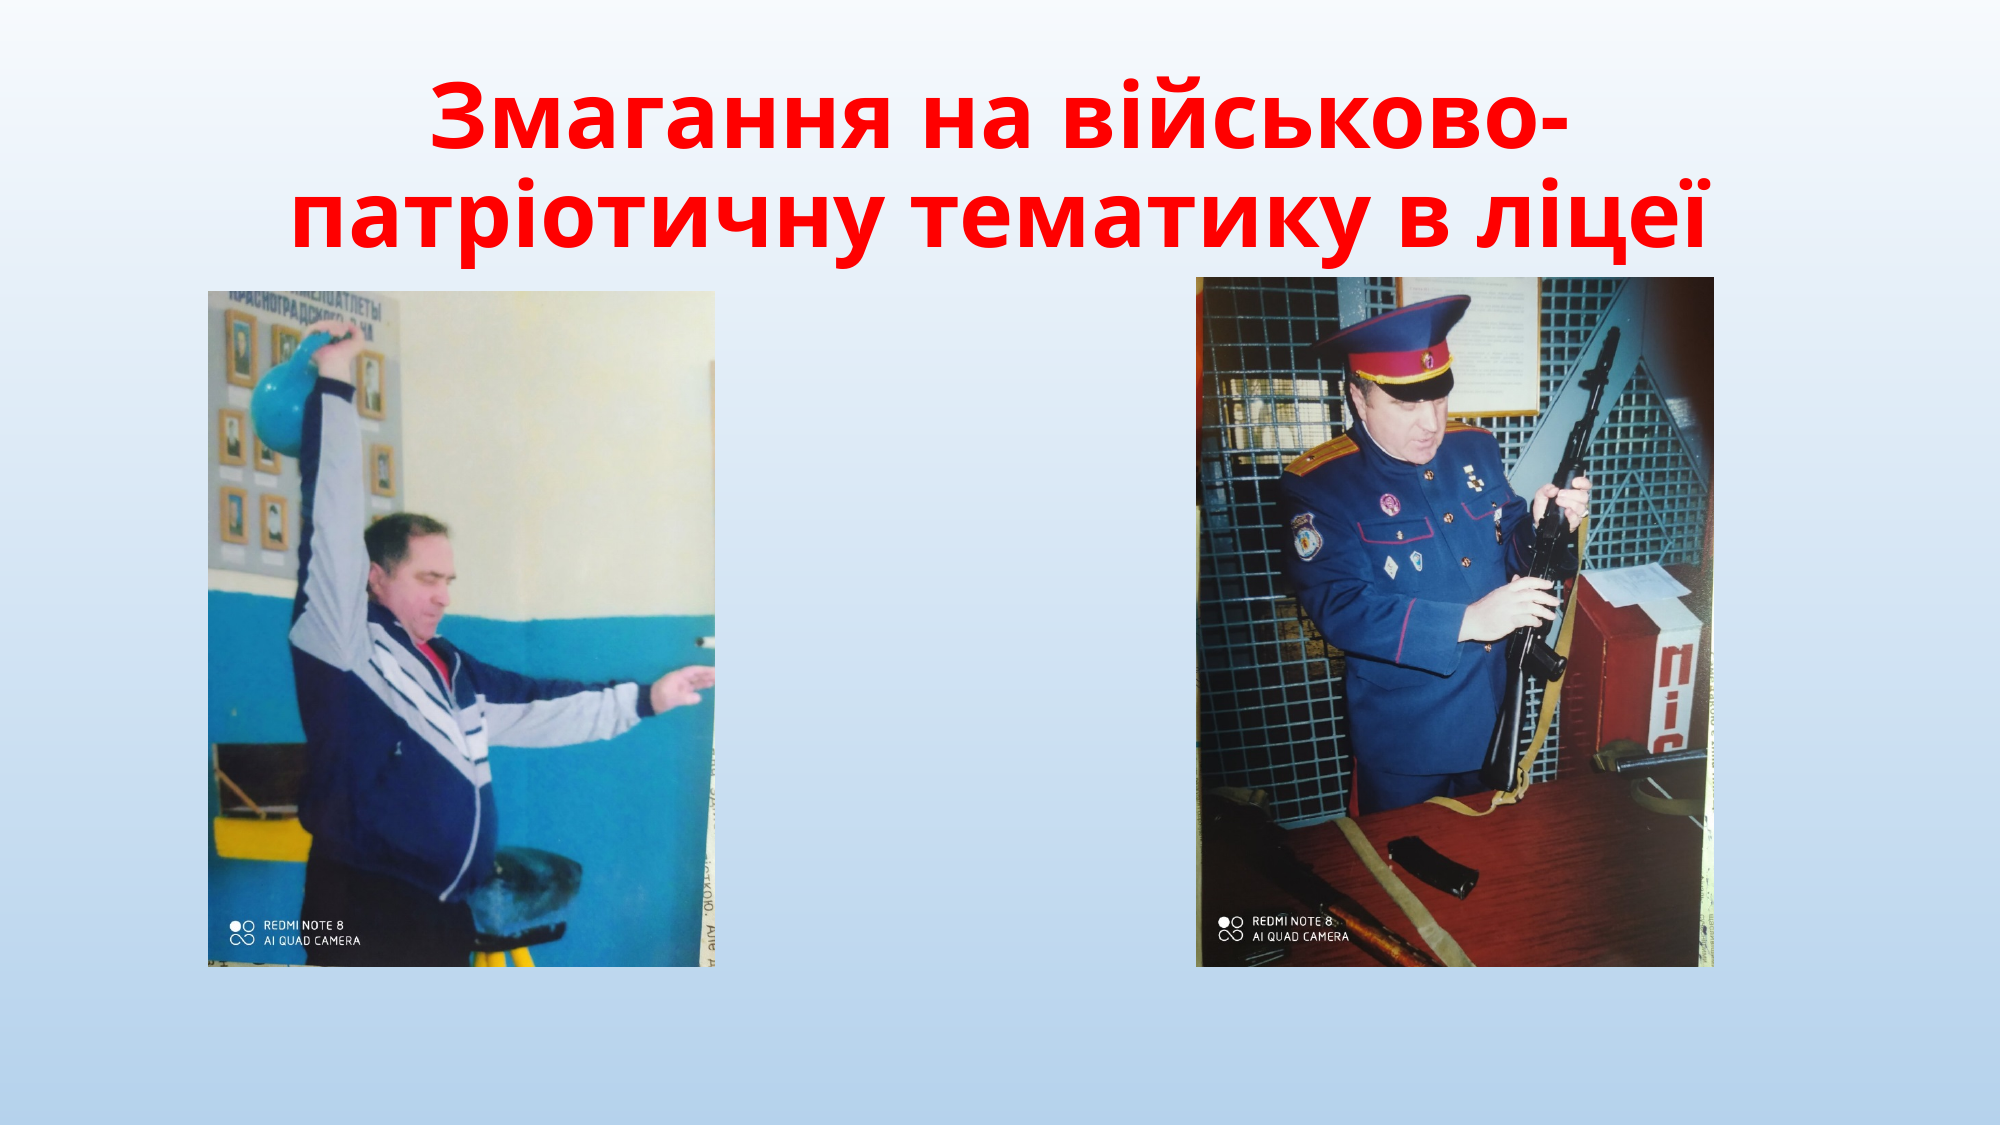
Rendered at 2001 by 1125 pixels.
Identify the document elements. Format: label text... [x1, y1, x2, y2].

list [208, 291, 715, 967]
picture [1196, 277, 1714, 967]
title Змагання на військово-патріотичну тематику в ліцеї [137, 59, 1863, 278]
